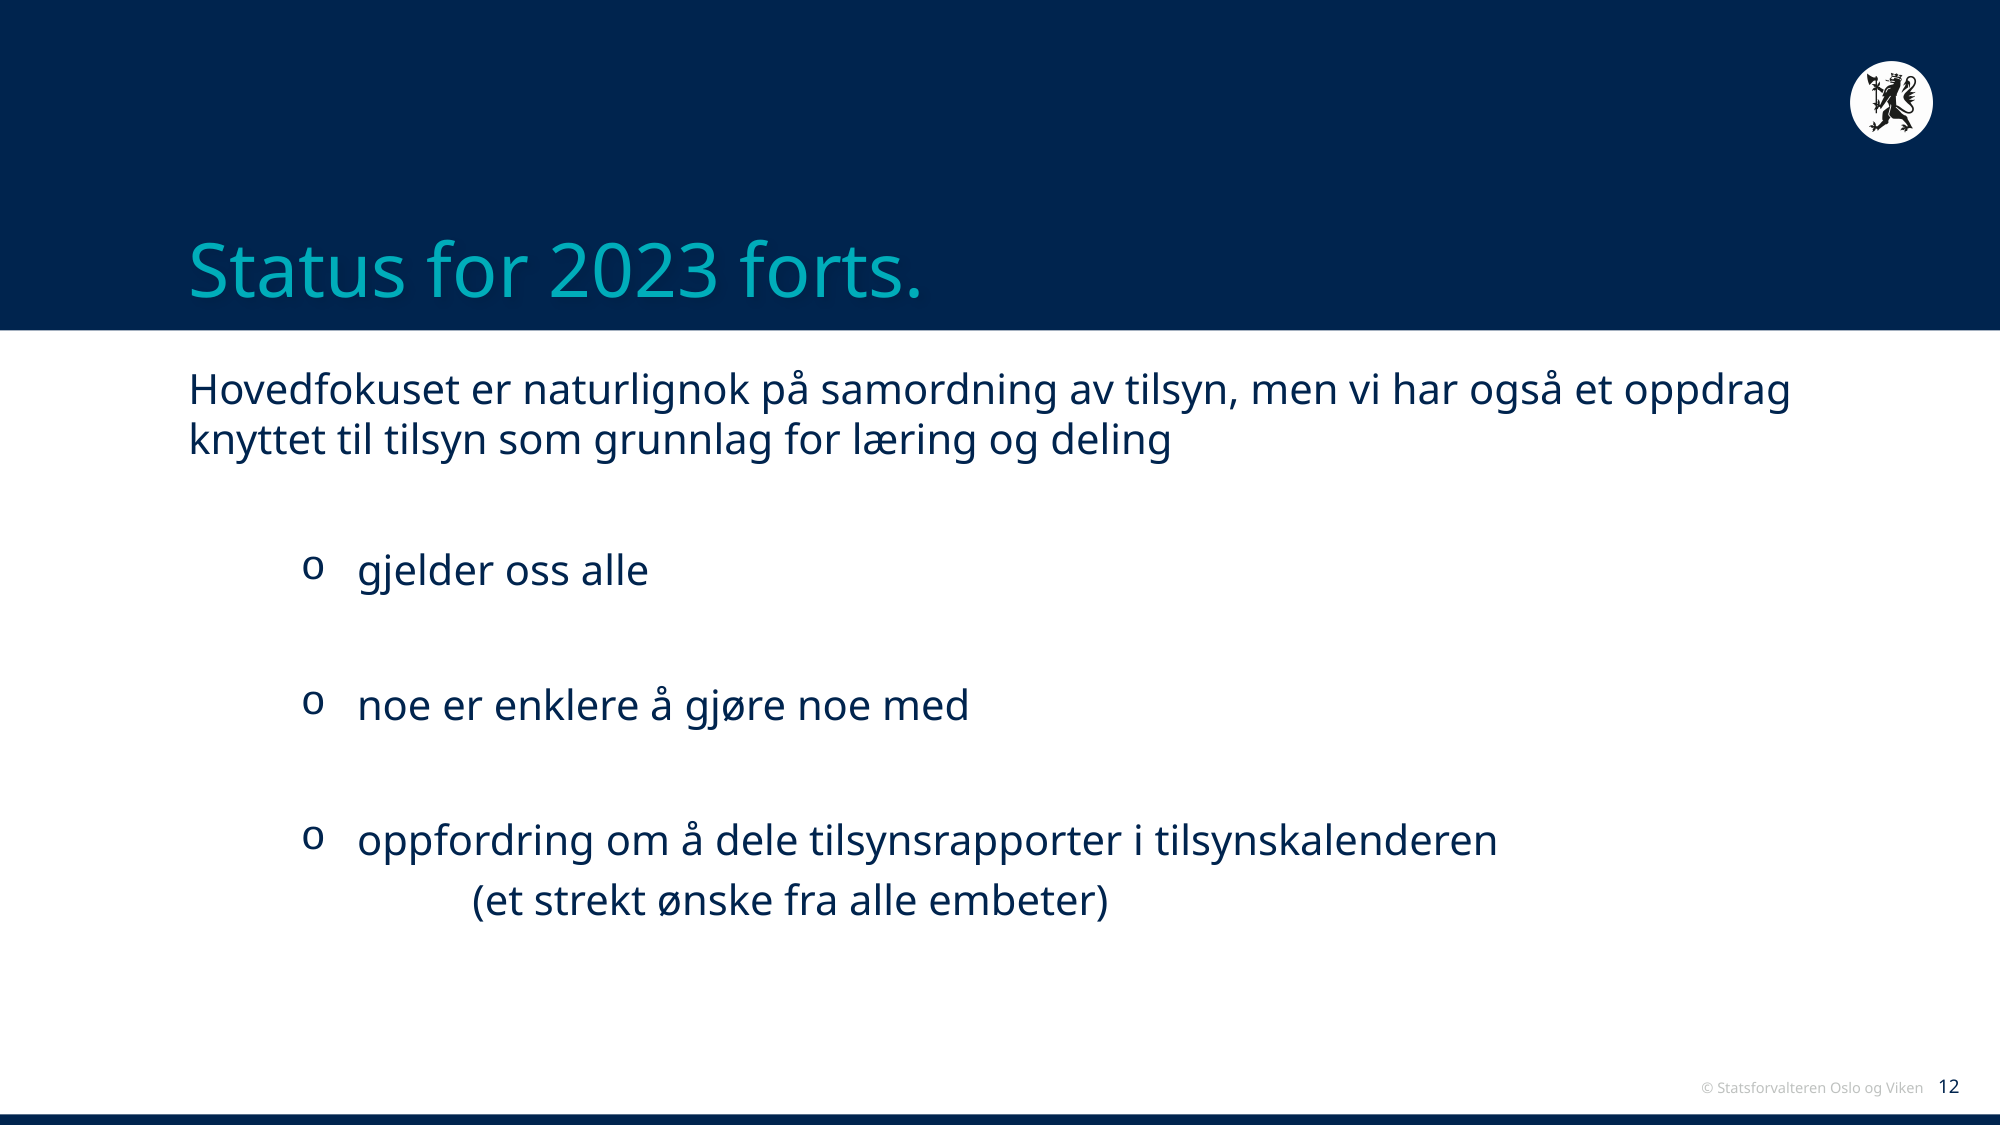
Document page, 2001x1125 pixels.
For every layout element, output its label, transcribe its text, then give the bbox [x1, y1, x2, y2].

title Status for 2023 forts. [173, 143, 1827, 320]
list Hovedfokuset er naturlignok på samordning av tilsyn, men vi har også et oppdrag knyttet til tilsyn som grunnlag for læring og deling gjelder oss alle noe er enklere å gjøre noe med oppfordring om å dele tilsynsrapporter i tilsynskalenderen (et strekt ønske fra alle embeter) [173, 355, 1827, 1035]
picture [1850, 61, 1933, 144]
